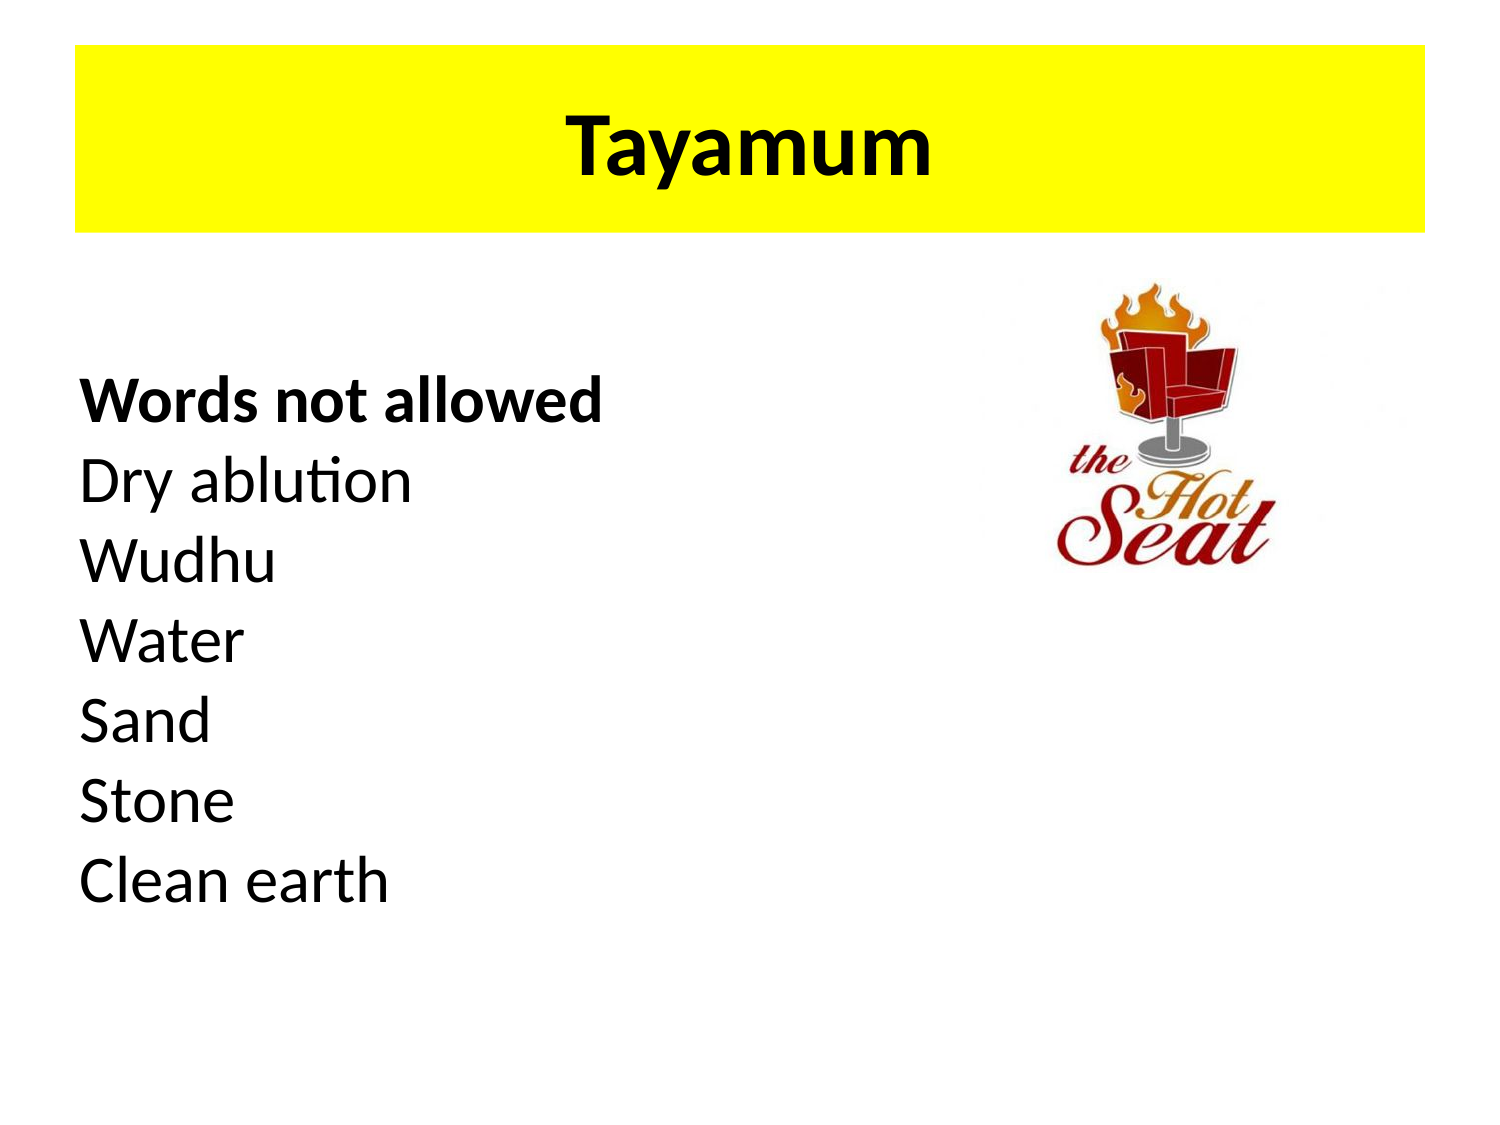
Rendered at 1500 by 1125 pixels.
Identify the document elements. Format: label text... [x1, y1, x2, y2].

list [950, 278, 1410, 573]
title Tayamum [75, 45, 1425, 233]
text_box Words not allowed Dry ablution Wudhu Water Sand Stone Clean earth [64, 348, 928, 923]
